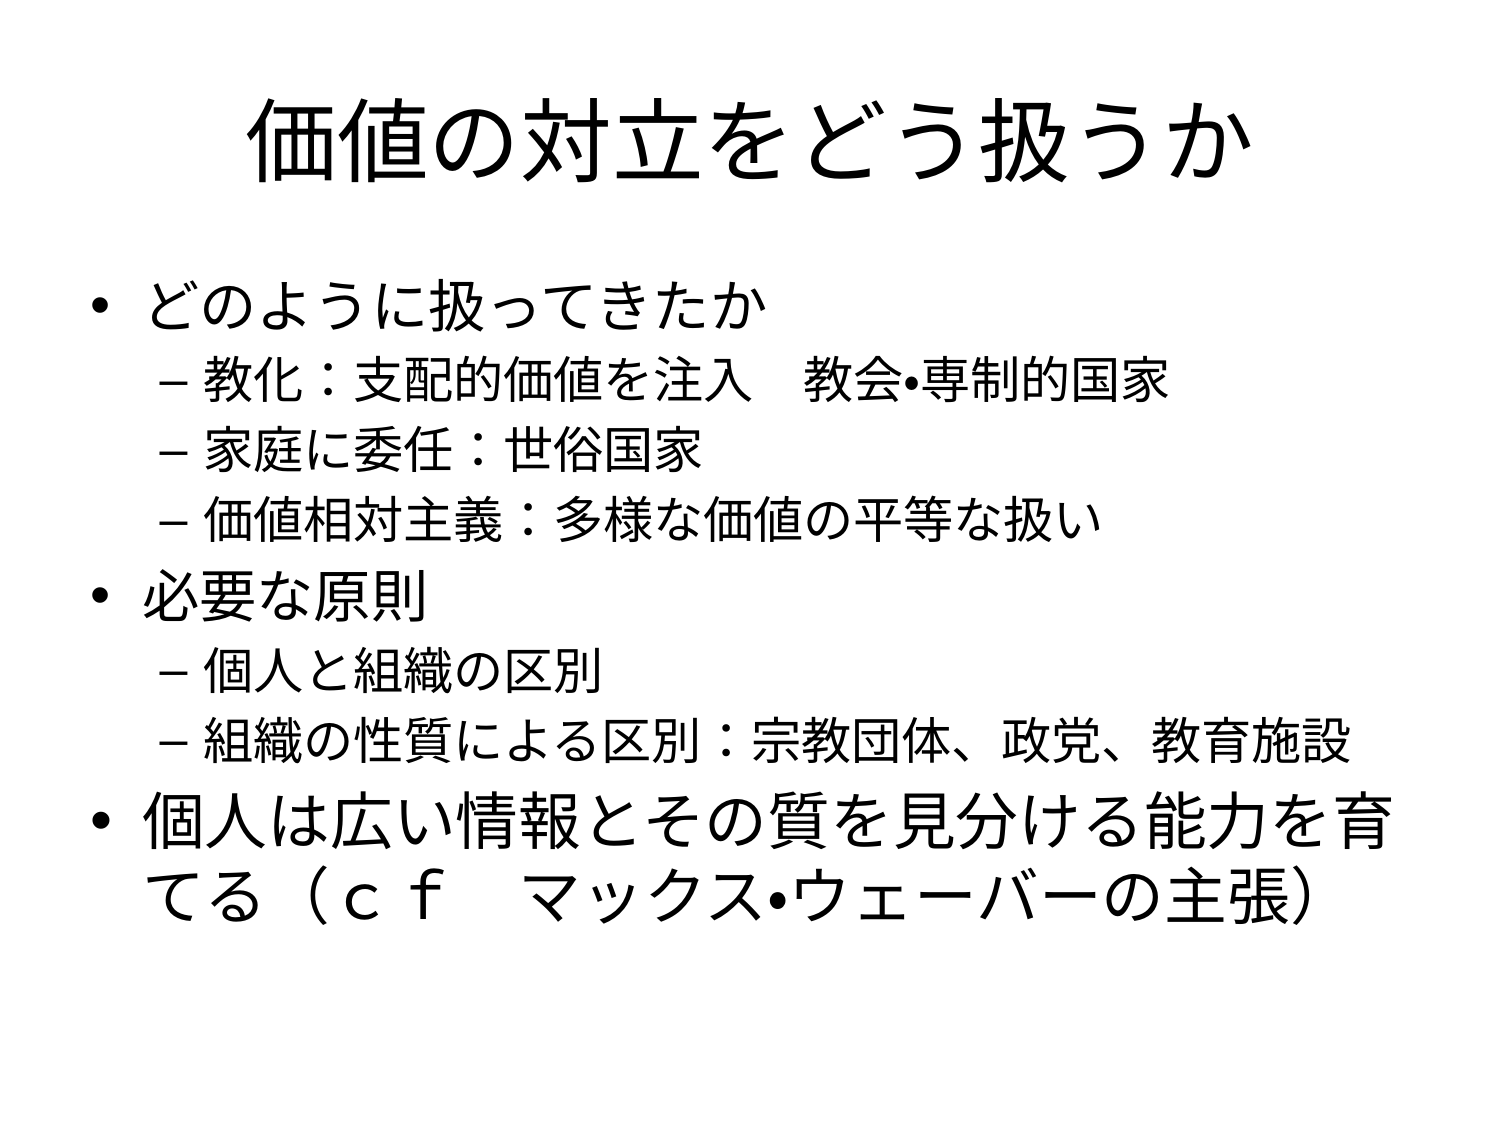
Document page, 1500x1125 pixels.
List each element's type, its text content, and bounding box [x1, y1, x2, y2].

title 価値の対立をどう扱うか [75, 45, 1425, 233]
list どのように扱ってきたか 教化：支配的価値を注入 教会・専制的国家 家庭に委任：世俗国家 価値相対主義：多様な価値の平等な扱い 必要な原則 個人と組織の区別 組織の性質による区別：宗教団体、政党、教育施設 個人は広い情報とその質を見分ける能力を育てる（ｃｆ マックス・ウェーバーの主張） [75, 262, 1425, 1005]
